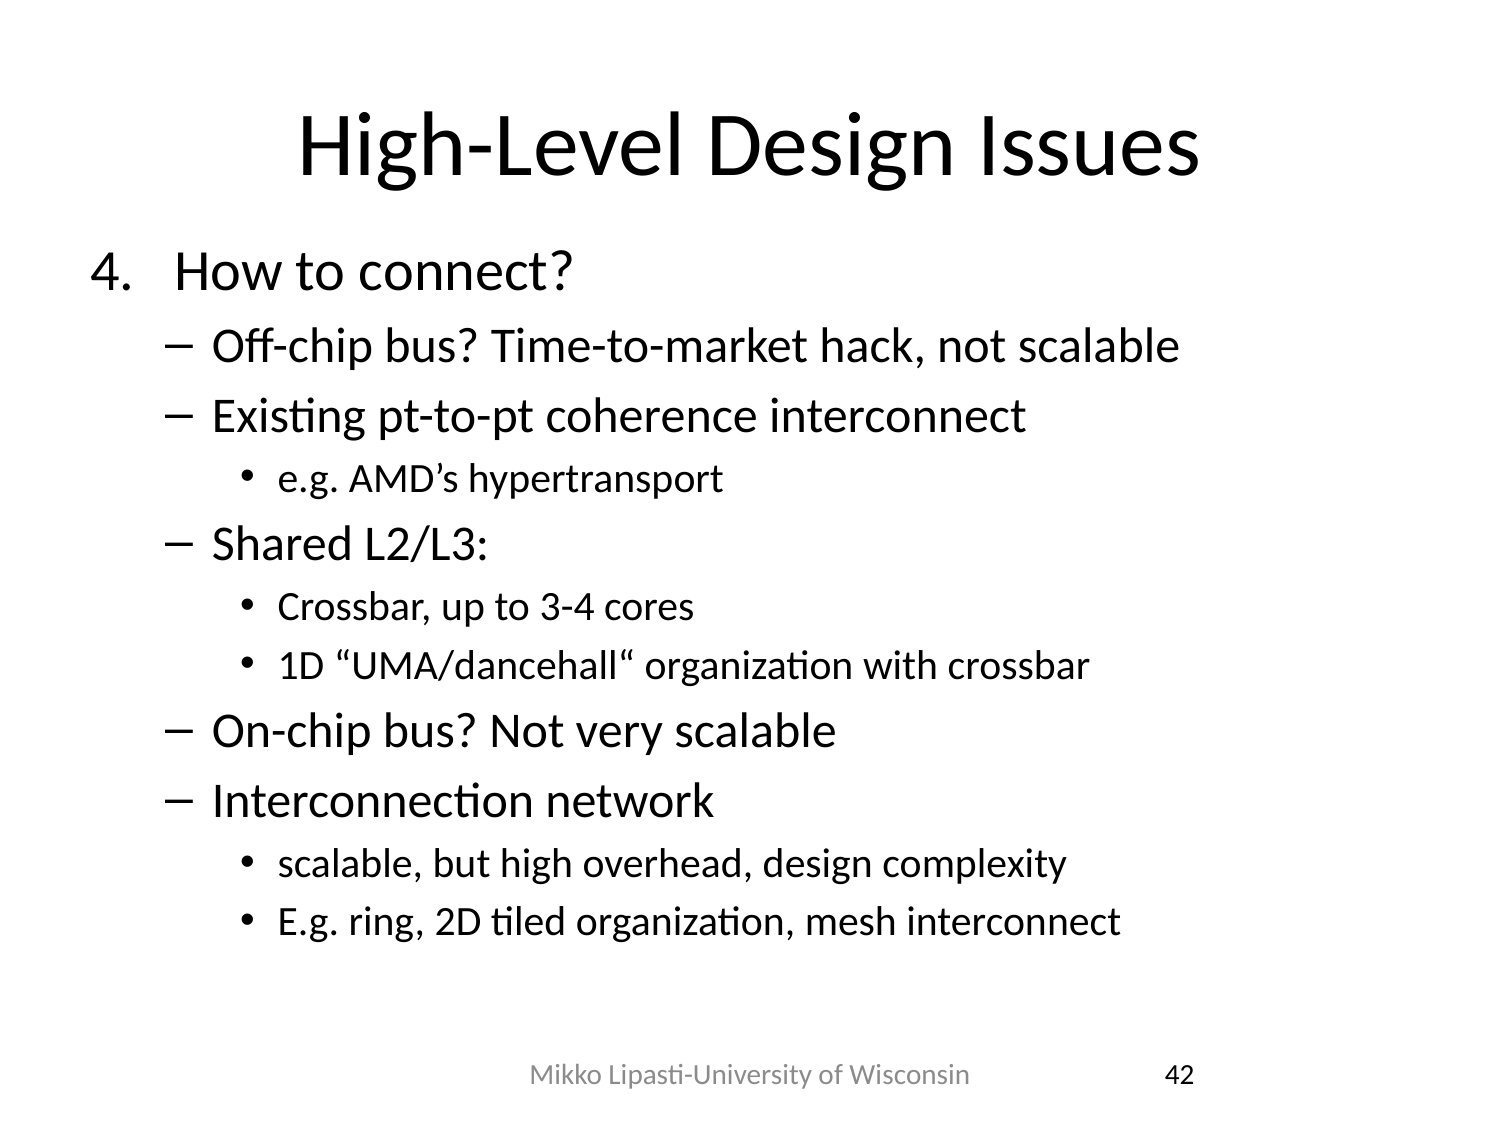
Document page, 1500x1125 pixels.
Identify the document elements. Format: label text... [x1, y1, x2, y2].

slide_number 42 [1074, 1042, 1425, 1103]
footer Mikko Lipasti-University of Wisconsin [512, 1042, 988, 1103]
list How to connect? Off-chip bus? Time-to-market hack, not scalable Existing pt-to-pt coherence interconnect e.g. AMD’s hypertransport Shared L2/L3: Crossbar, up to 3-4 cores 1D “UMA/dancehall“ organization with crossbar On-chip bus? Not very scalable Interconnection network scalable, but high overhead, design complexity E.g. ring, 2D tiled organization, mesh interconnect [74, 224, 1426, 1006]
title High-Level Design Issues [74, 44, 1426, 224]
